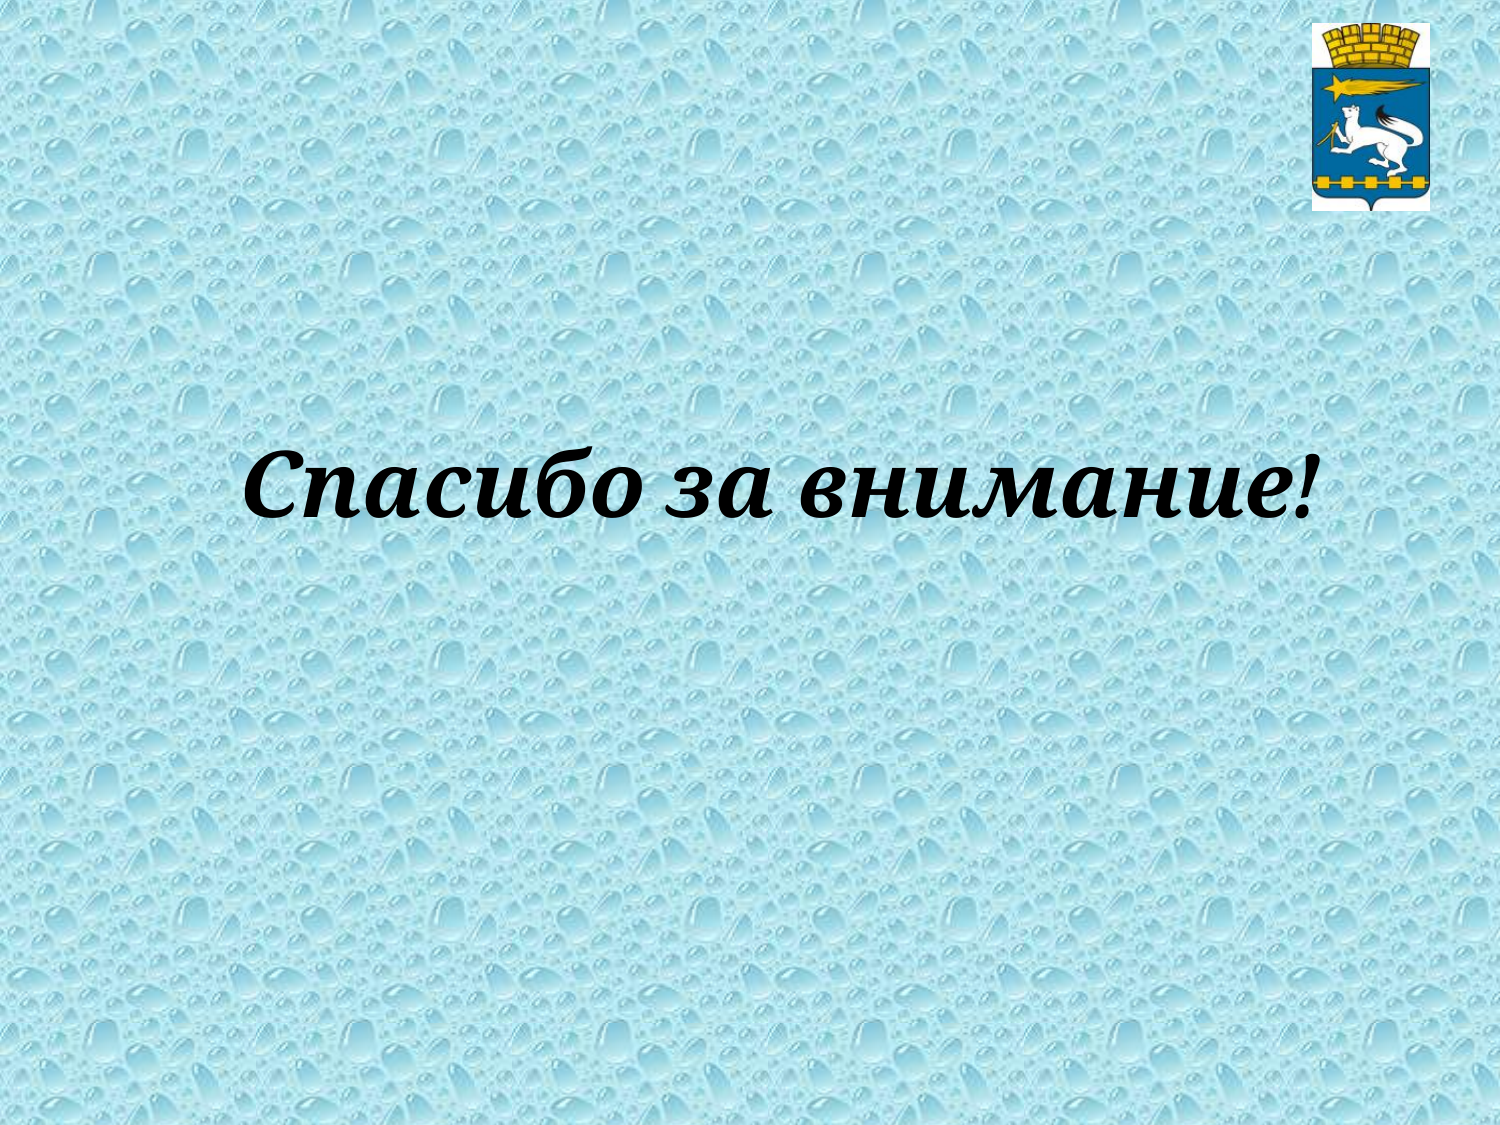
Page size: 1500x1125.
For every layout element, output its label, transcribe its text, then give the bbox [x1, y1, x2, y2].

picture [0, 0, 1500, 1125]
title Спасибо за внимание! [105, 386, 1456, 575]
